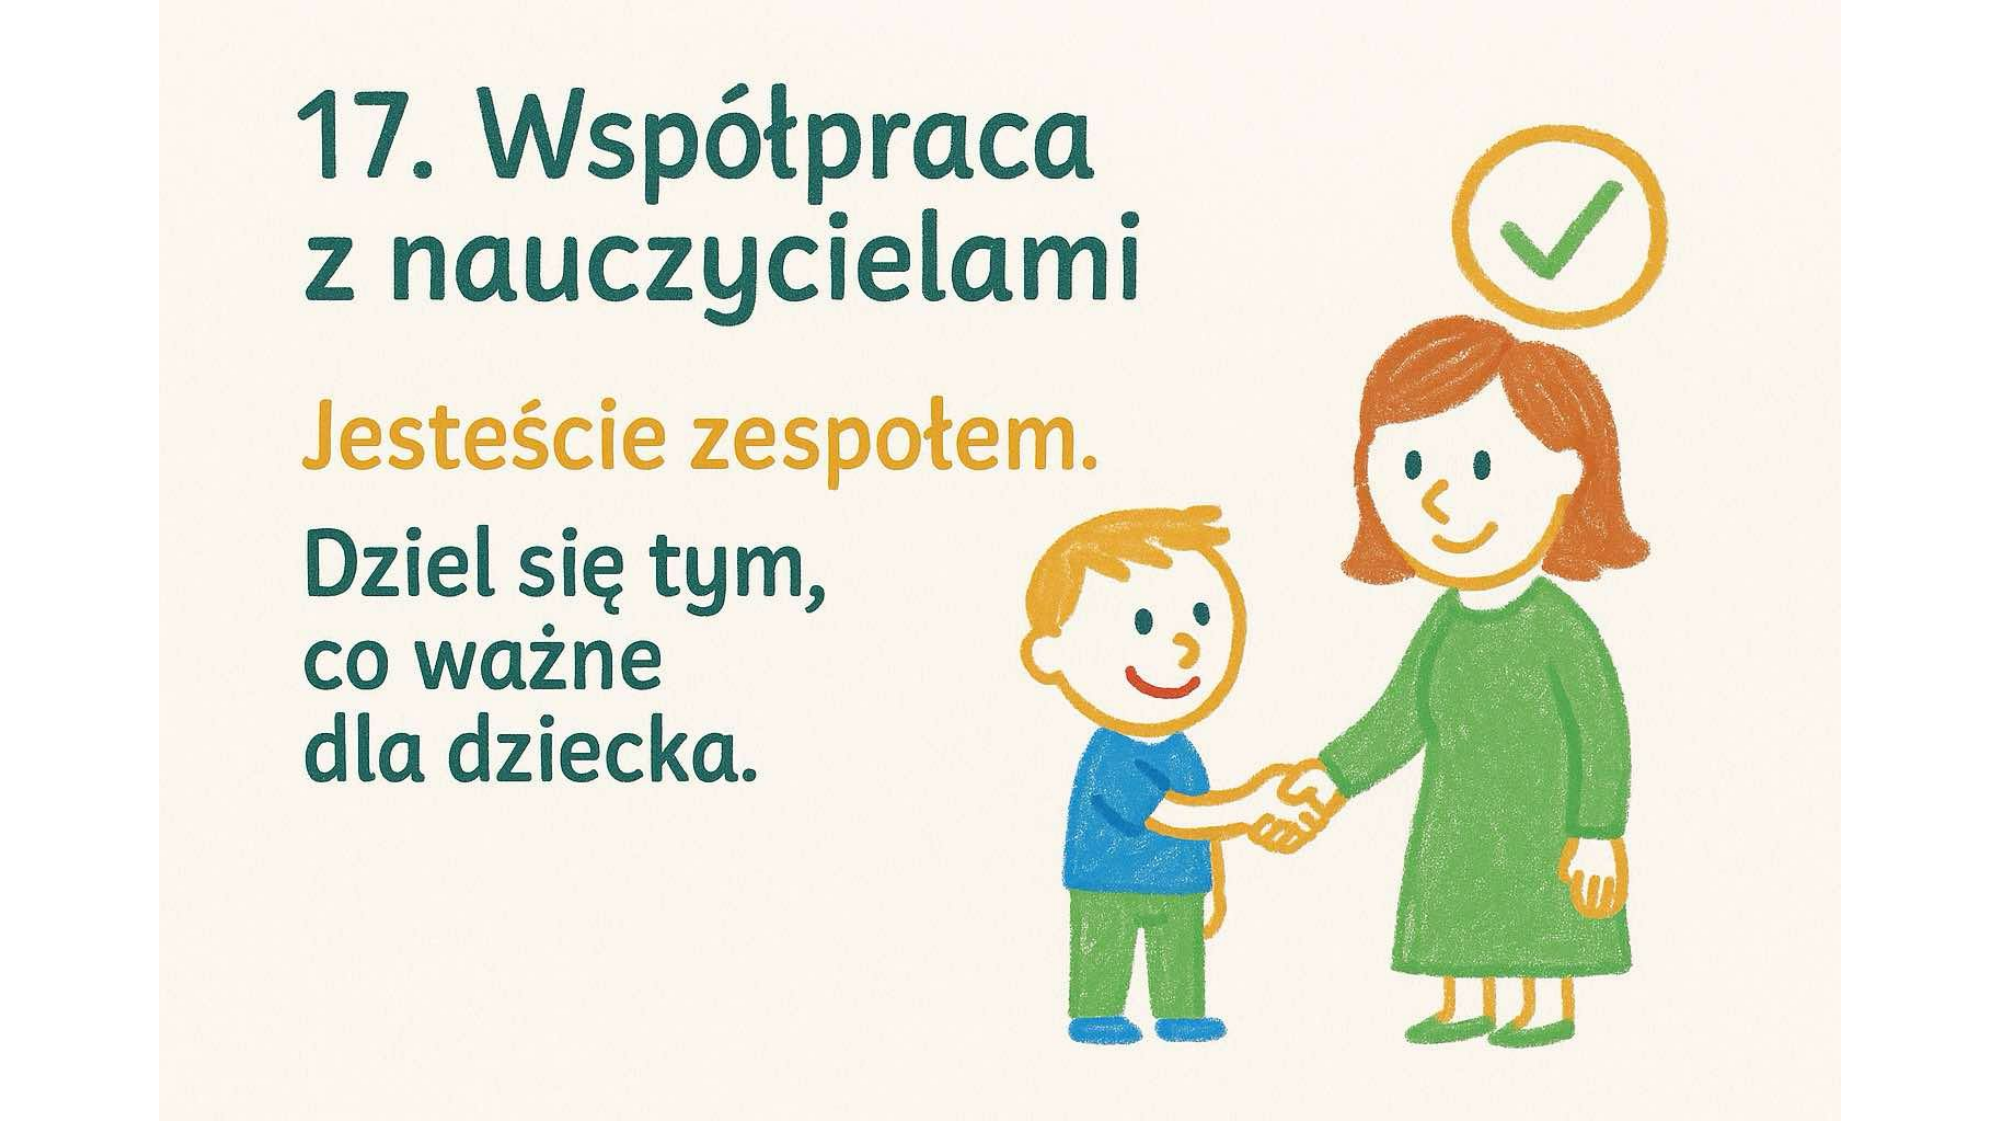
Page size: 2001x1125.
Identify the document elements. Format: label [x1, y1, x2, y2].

list [159, 0, 1841, 1121]
